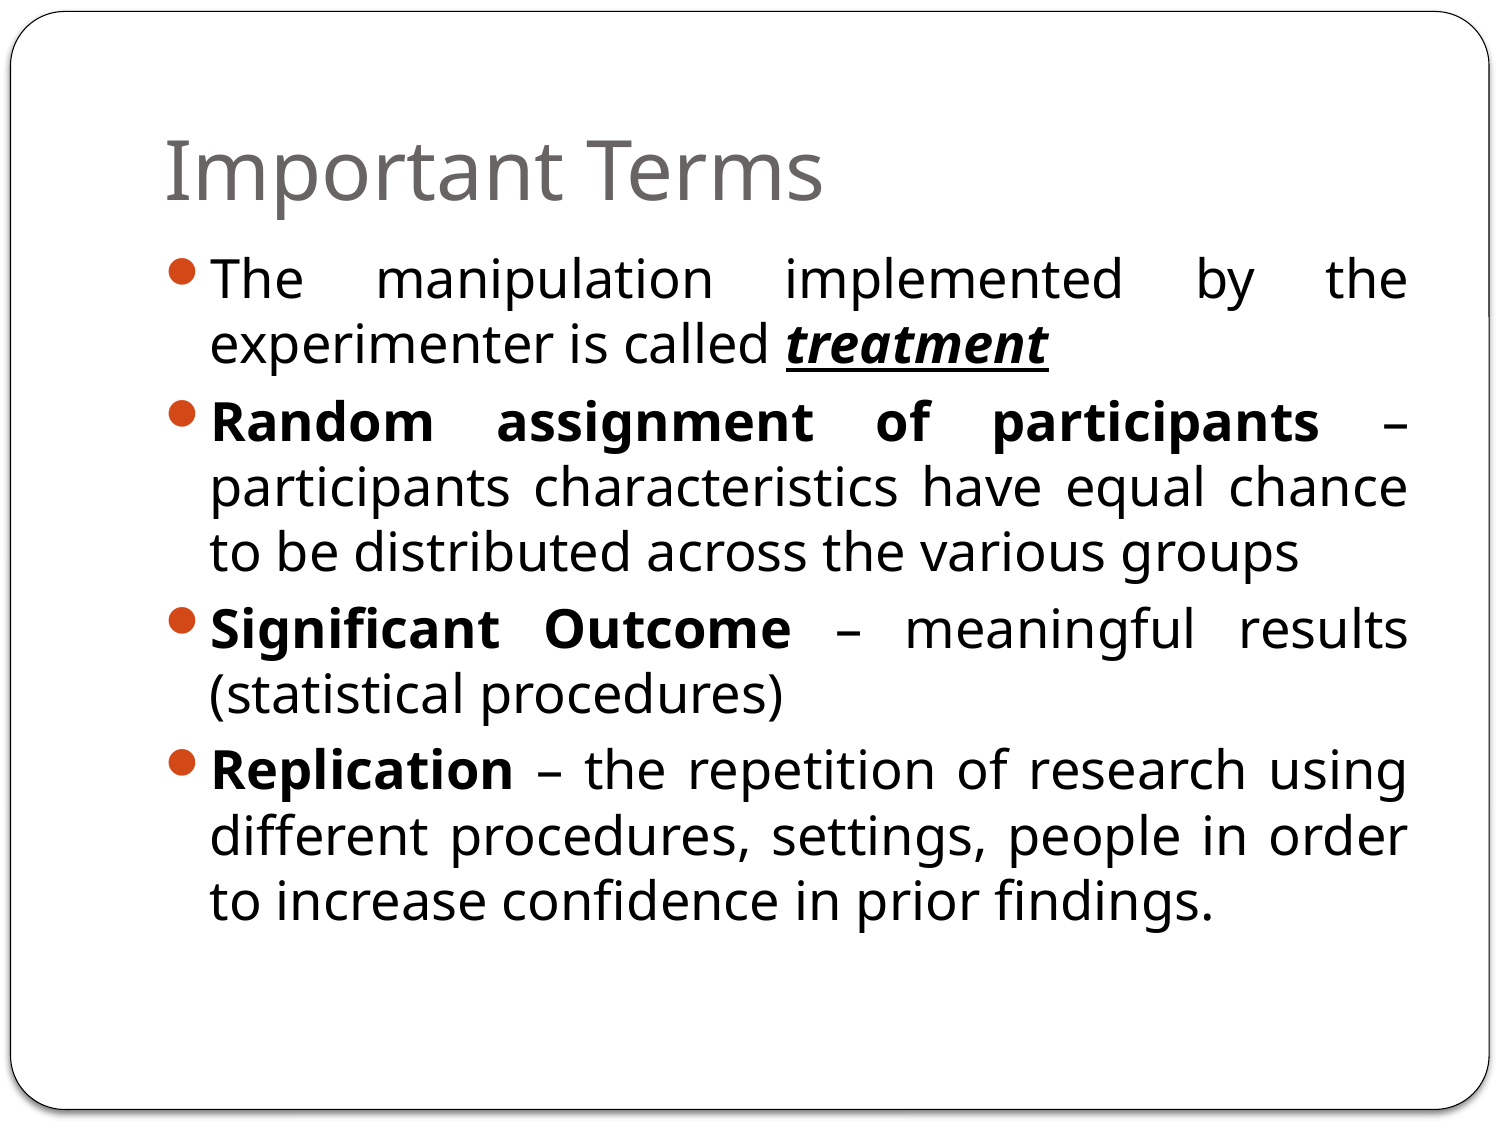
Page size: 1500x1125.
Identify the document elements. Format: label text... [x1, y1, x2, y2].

title Important Terms [150, 45, 1425, 233]
list The manipulation implemented by the experimenter is called treatment Random assignment of participants – participants characteristics have equal chance to be distributed across the various groups Significant Outcome – meaningful results (statistical procedures) Replication – the repetition of research using different procedures, settings, people in order to increase confidence in prior findings. [150, 237, 1425, 988]
